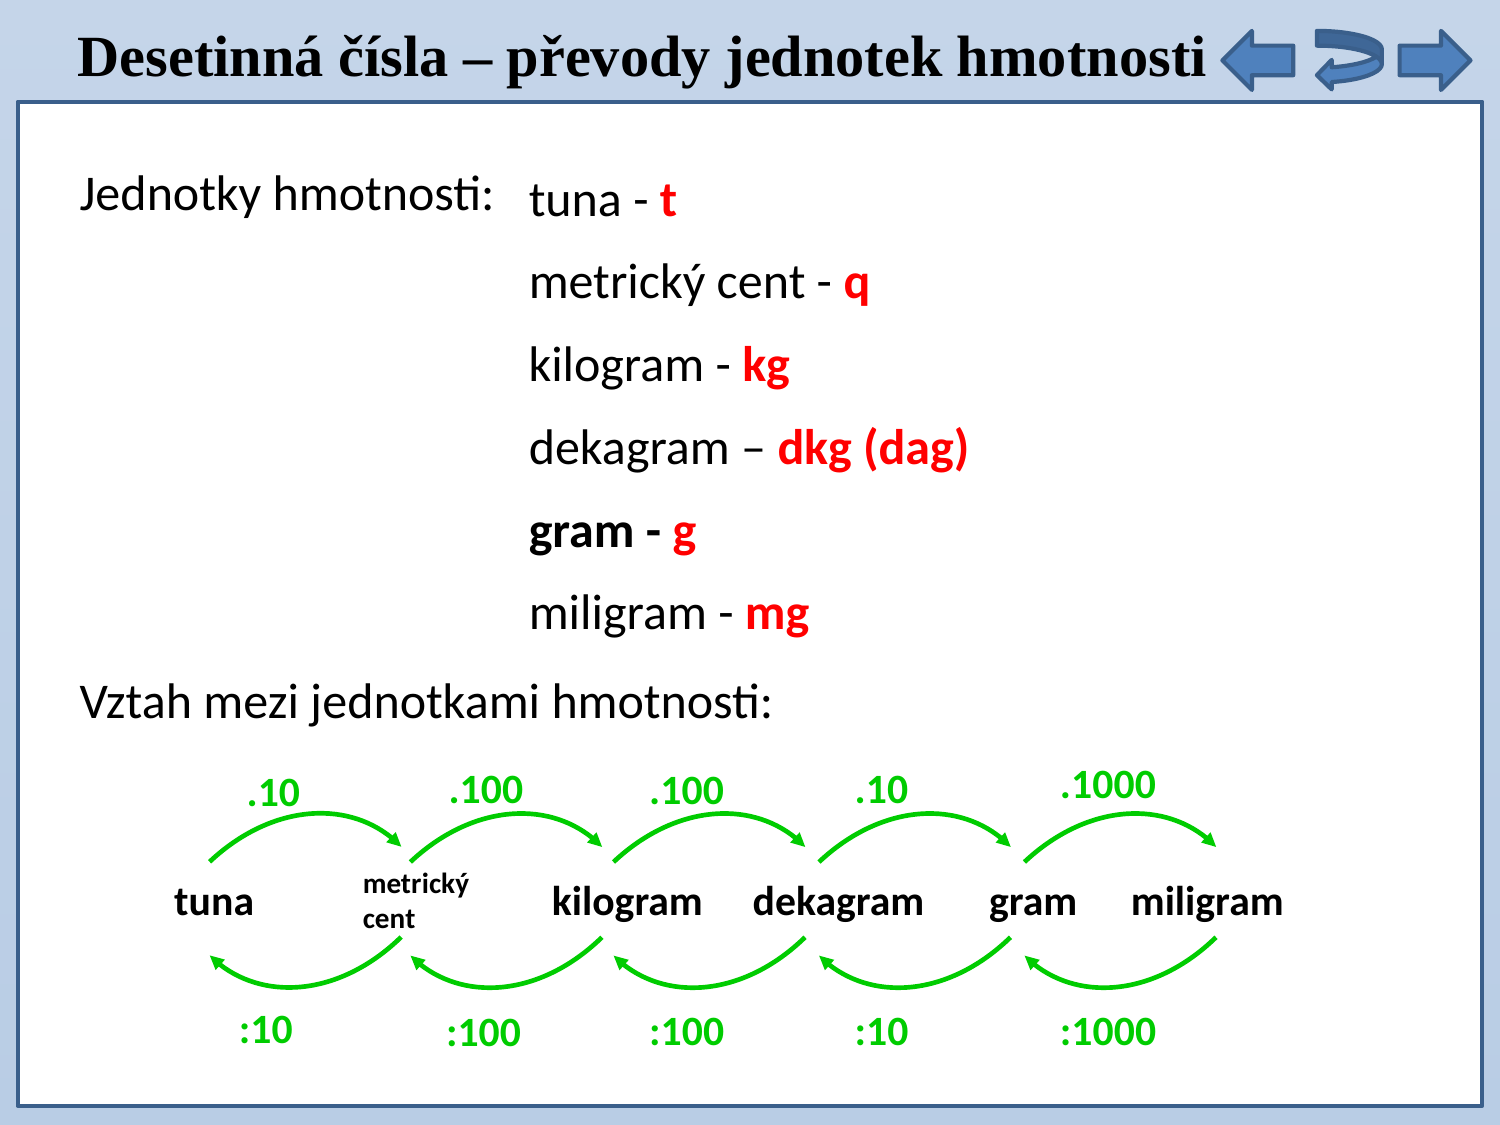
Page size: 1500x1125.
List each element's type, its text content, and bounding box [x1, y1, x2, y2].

text_box gram [1010, 863, 1039, 935]
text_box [430, 758, 600, 888]
text_box Jednotky hmotnosti: [64, 148, 597, 232]
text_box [634, 758, 800, 885]
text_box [839, 886, 1006, 1058]
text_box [634, 886, 800, 1058]
text_box tuna - t [597, 160, 1081, 232]
text_box Desetinná čísla – převody jednotek hmotnosti [4, 0, 1282, 112]
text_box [1045, 886, 1211, 1058]
text_box dekagram [804, 863, 834, 935]
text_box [839, 758, 1006, 885]
text_box dekagram – dkg (dag) [514, 408, 1353, 480]
text_box [1314, 28, 1384, 92]
text_box tuna [159, 863, 225, 935]
text_box gram - g [514, 491, 1081, 563]
text_box kilogram [601, 863, 628, 935]
text_box [16, 100, 1484, 1108]
text_box miligram [1215, 863, 1317, 935]
text_box Vztah mezi jednotkami hmotnosti: [64, 656, 892, 740]
text_box metrický cent - q [514, 243, 1235, 315]
text_box metrický cent [394, 863, 425, 935]
text_box [1282, 43, 1296, 78]
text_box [223, 885, 390, 1055]
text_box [430, 886, 597, 1059]
text_box kilogram - kg [513, 326, 1176, 398]
text_box [1397, 28, 1473, 92]
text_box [230, 761, 398, 915]
text_box miligram - mg [514, 574, 1306, 646]
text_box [1045, 753, 1211, 885]
